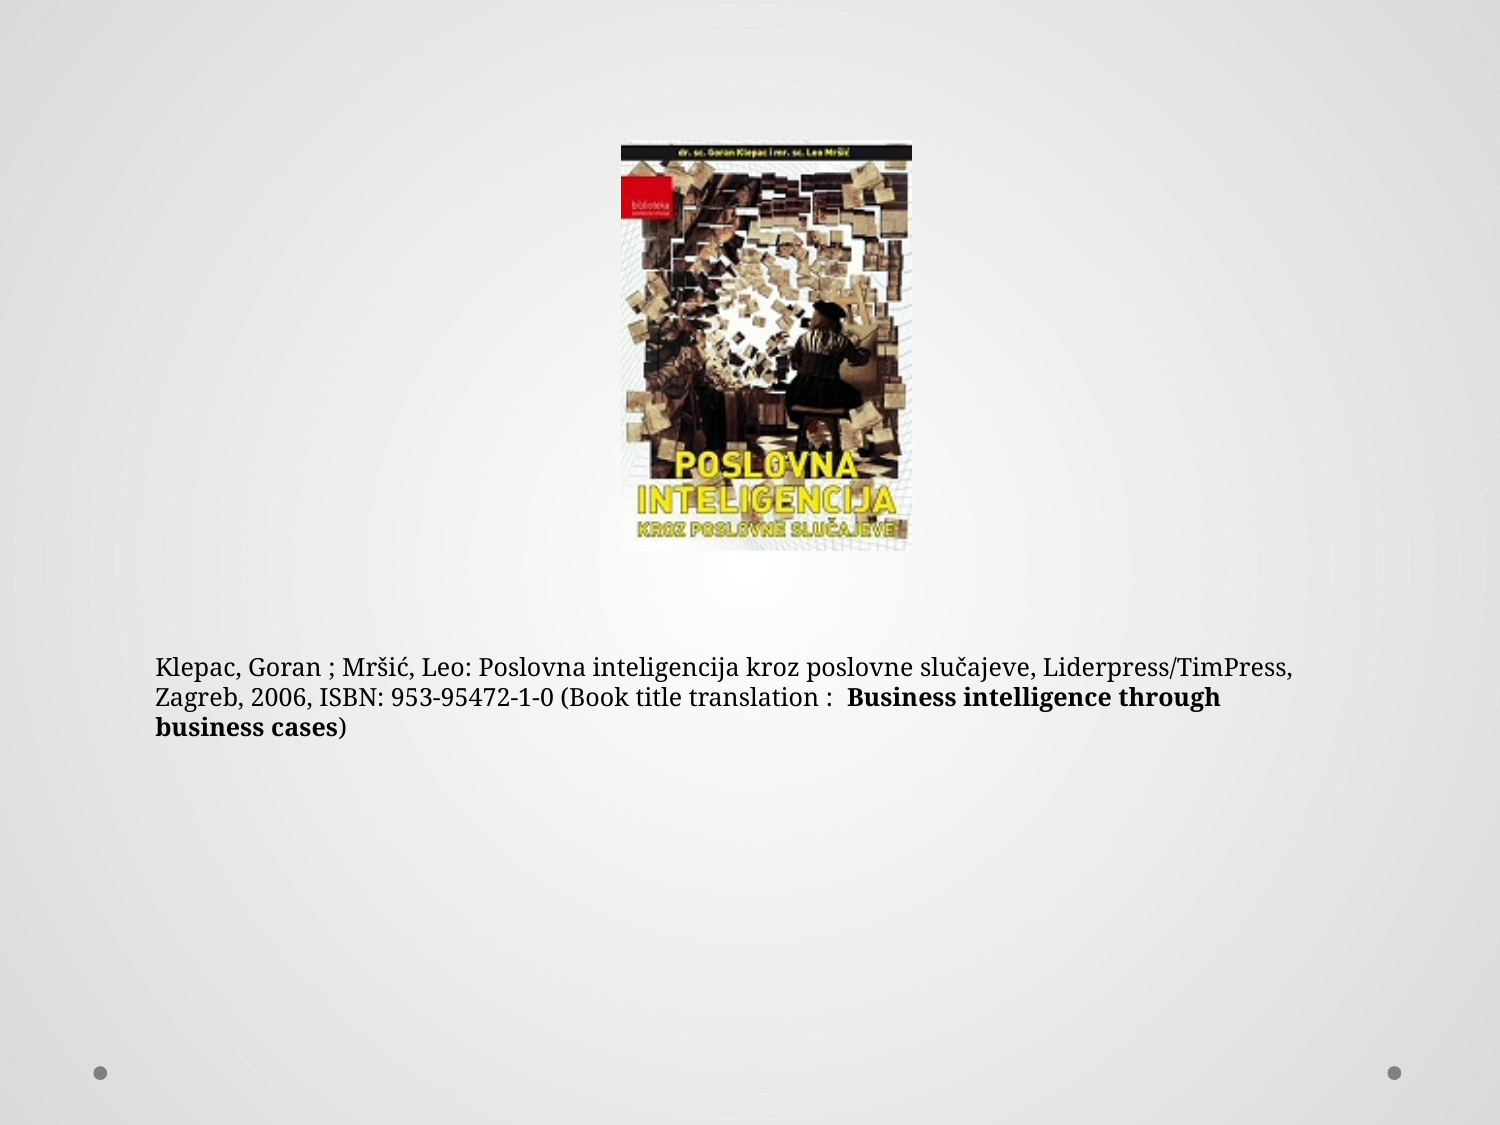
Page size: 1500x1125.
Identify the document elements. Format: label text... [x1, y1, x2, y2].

text_box Klepac, Goran ; Mršić, Leo: Poslovna inteligencija kroz poslovne slučajeve, Liderpress/TimPress, Zagreb, 2006, ISBN: 953-95472-1-0 (Book title translation : Business intelligence through business cases) [140, 644, 1348, 750]
picture [620, 140, 912, 551]
